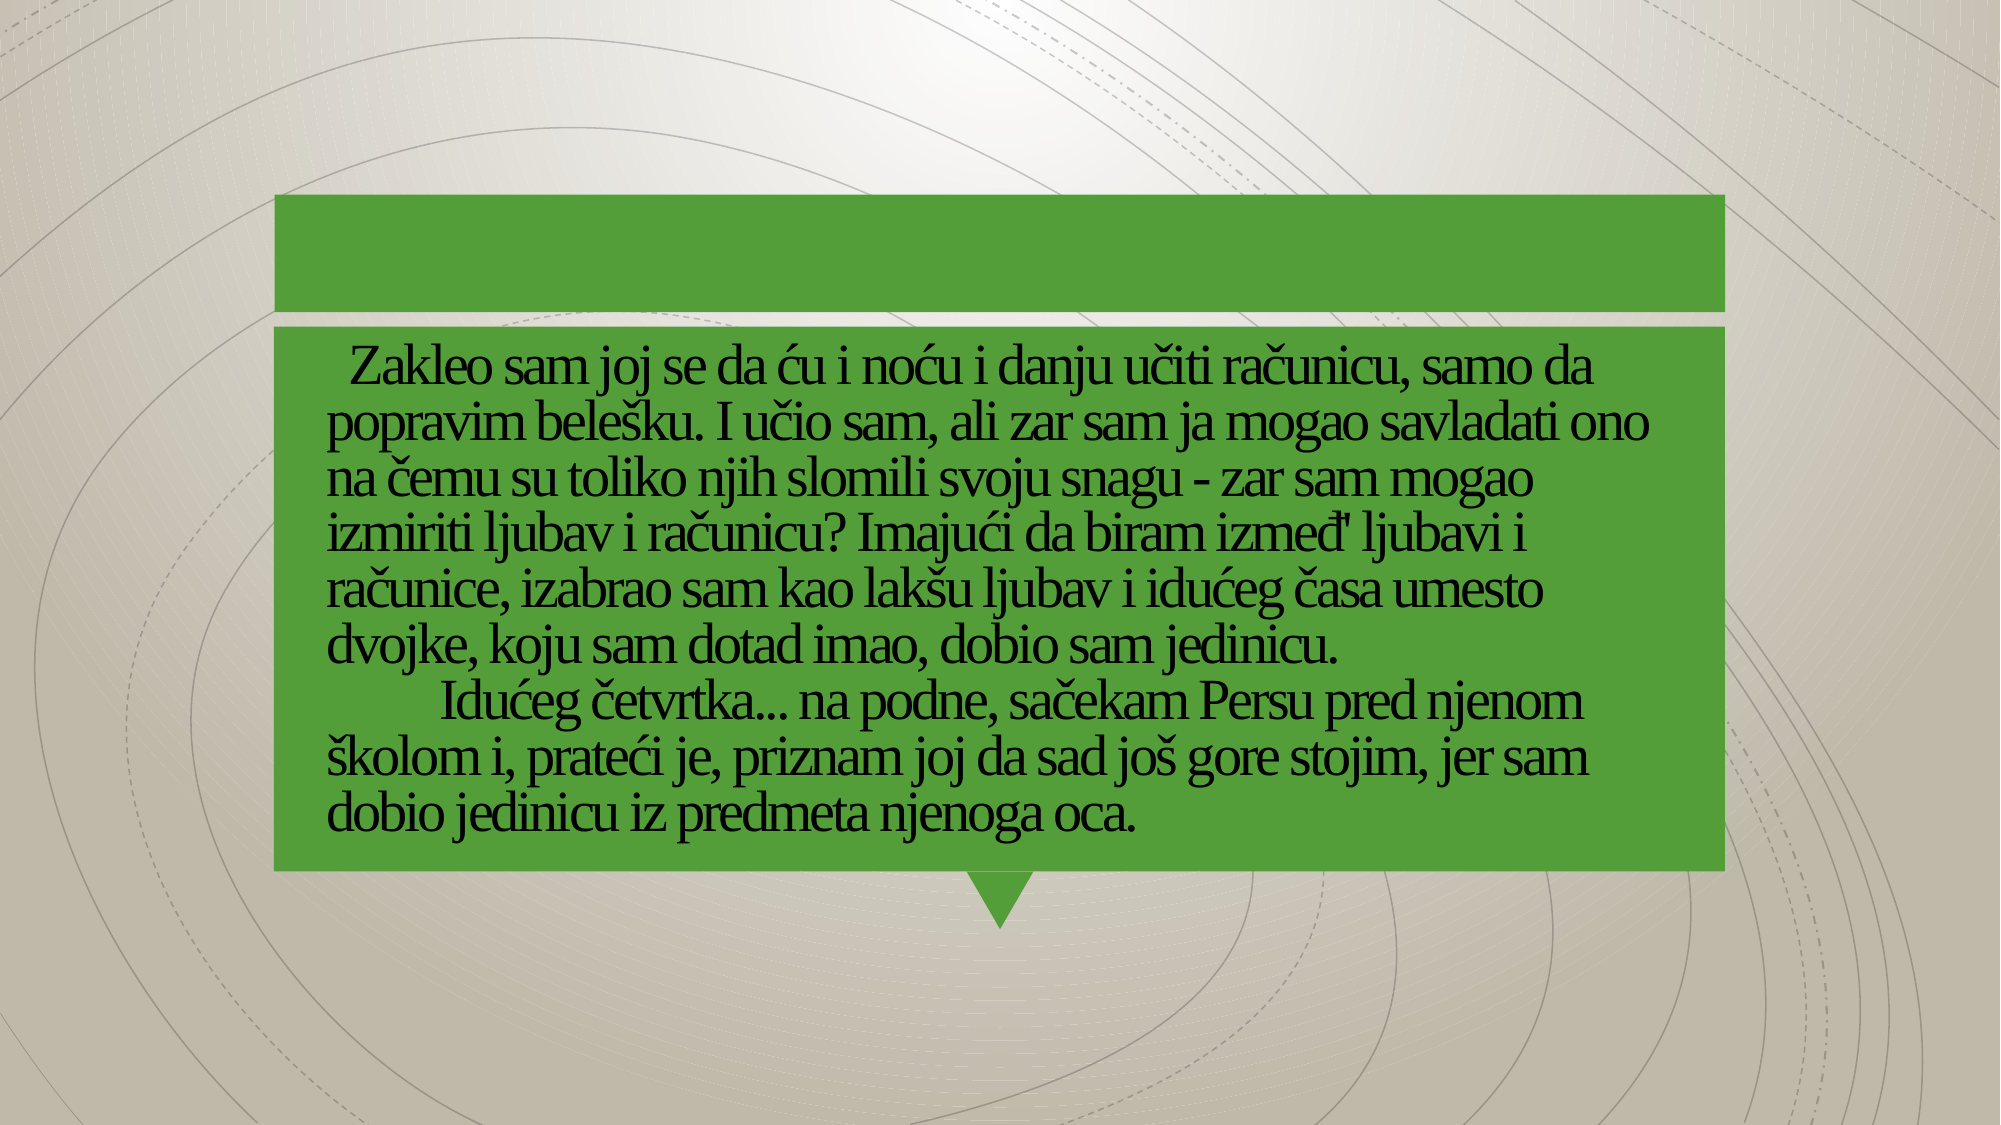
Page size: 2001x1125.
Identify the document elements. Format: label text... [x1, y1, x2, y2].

title Zakleo sam joj se da ću i noću i danju učiti računicu, samo da popravim belešku. I učio sam, ali zar sam ja mogao savladati ono na čemu su toliko njih slomili svoju snagu - zar sam mogao izmiriti ljubav i računicu? Imajući da biram izmeđ' ljubavi i računice, izabrao sam kao lakšu ljubav i idućeg časa umesto dvojke, koju sam dotad imao, dobio sam jedinicu. Idućeg četvrtka... na podne, sačekam Persu pred njenom školom i, prateći je, priznam joj da sad još gore stojim, jer sam dobio jedinicu iz predmeta njenoga oca. [288, 260, 1713, 843]
